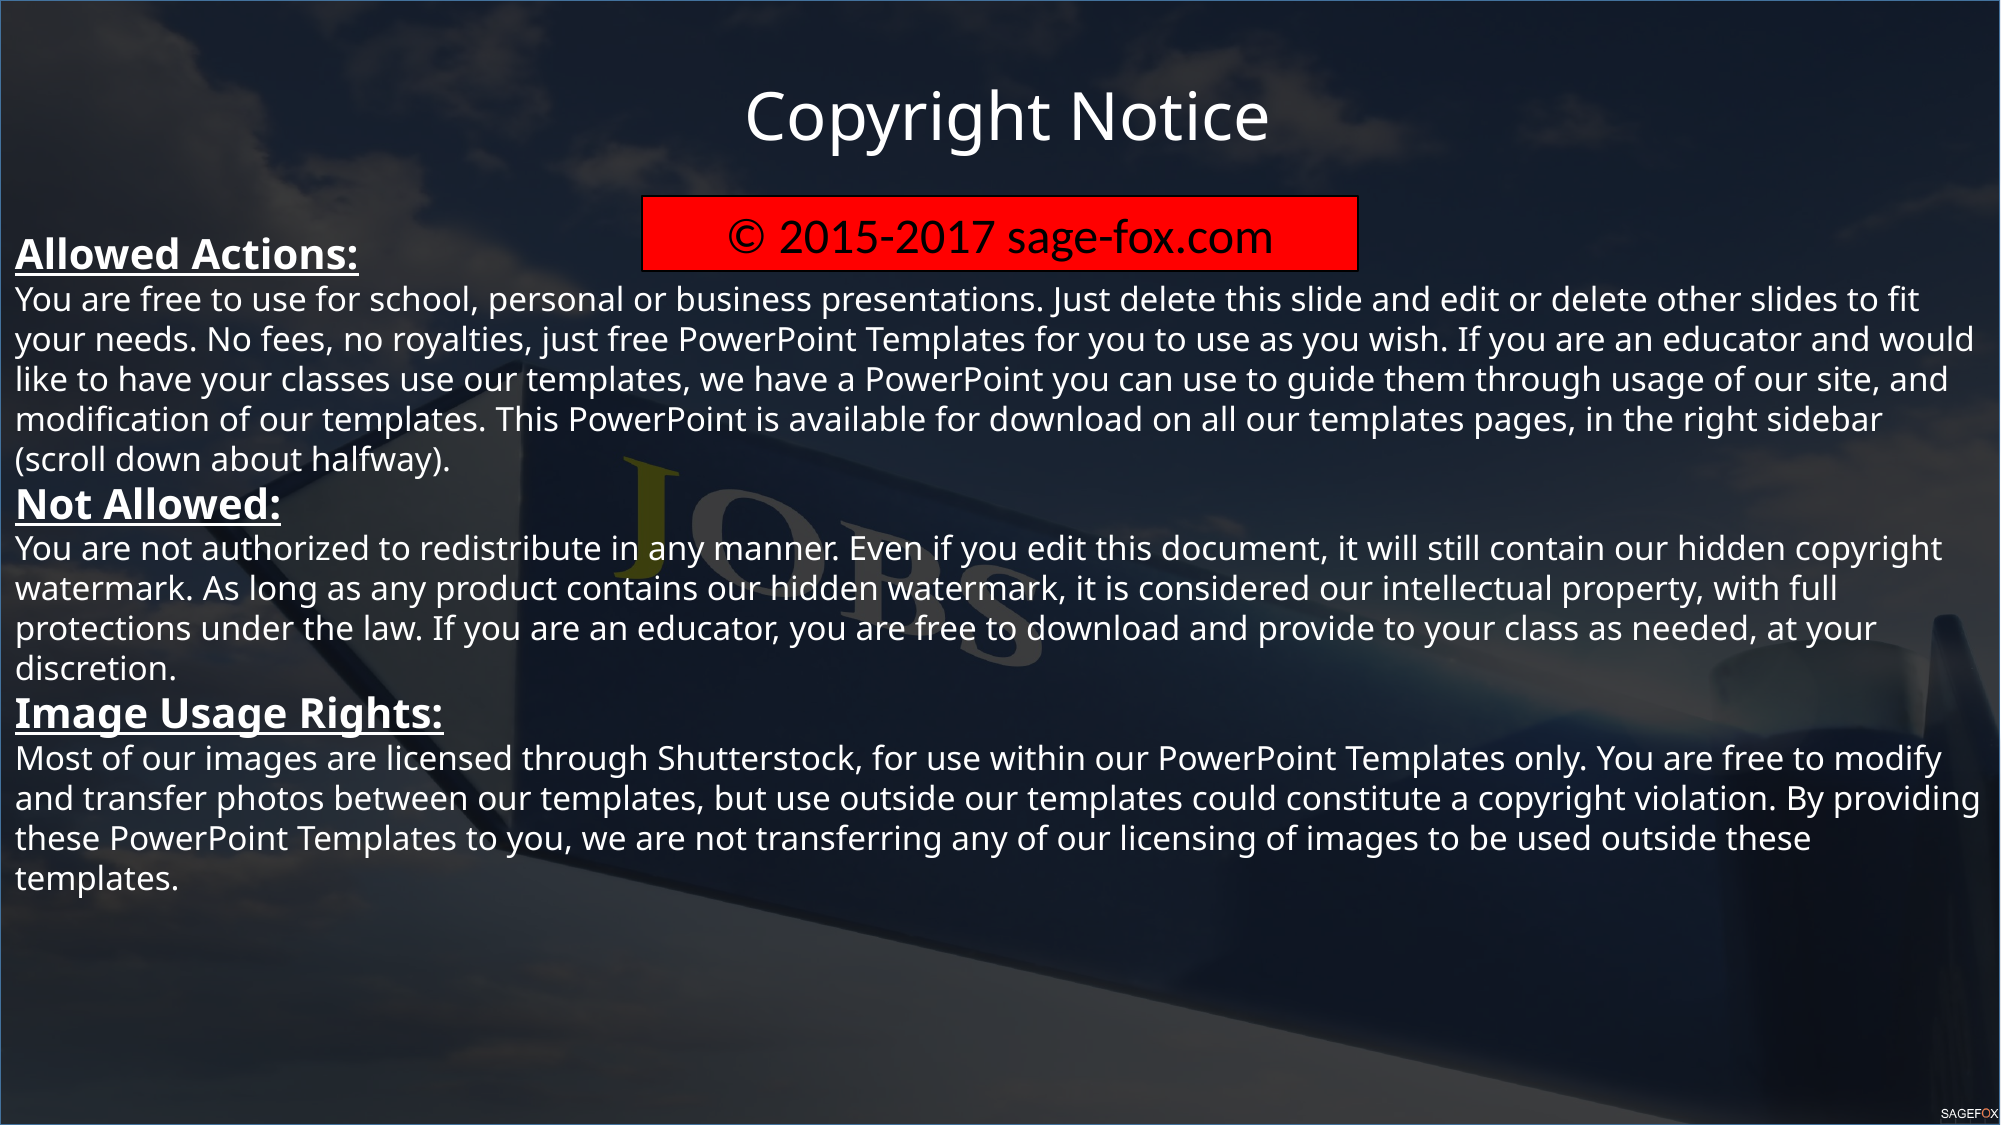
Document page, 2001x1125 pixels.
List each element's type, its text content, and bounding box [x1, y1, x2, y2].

text_box © 2015-2017 sage-fox.com [641, 196, 1358, 272]
title Copyright Notice [493, 60, 1524, 178]
text_box Allowed Actions: You are free to use for school, personal or business presentations. Just delete this slide and edit or delete other slides to fit your needs. No fees, no royalties, just free PowerPoint Templates for you to use as you wish. If you are an educator and would like to have your classes use our templates, we have a PowerPoint you can use to guide them through usage of our site, and modification of our templates. This PowerPoint is available for download on all our templates pages, in the right sidebar (scroll down about halfway). Not Allowed: You are not authorized to redistribute in any manner. Even if you edit this document, it will still contain our hidden copyright watermark. As long as any product contains our hidden watermark, it is considered our intellectual property, with full protections under the law. If you are an educator, you are free to download and provide to your class as needed, at your discretion. Image Usage Rights: Most of our images are licensed through Shutterstock, for use within our PowerPoint Templates only. You are free to modify and transfer photos between our templates, but use outside our templates could constitute a copyright violation. By providing these PowerPoint Templates to you, we are not transferring any of our licensing of images to be used outside these templates. [0, 0, 2000, 1125]
